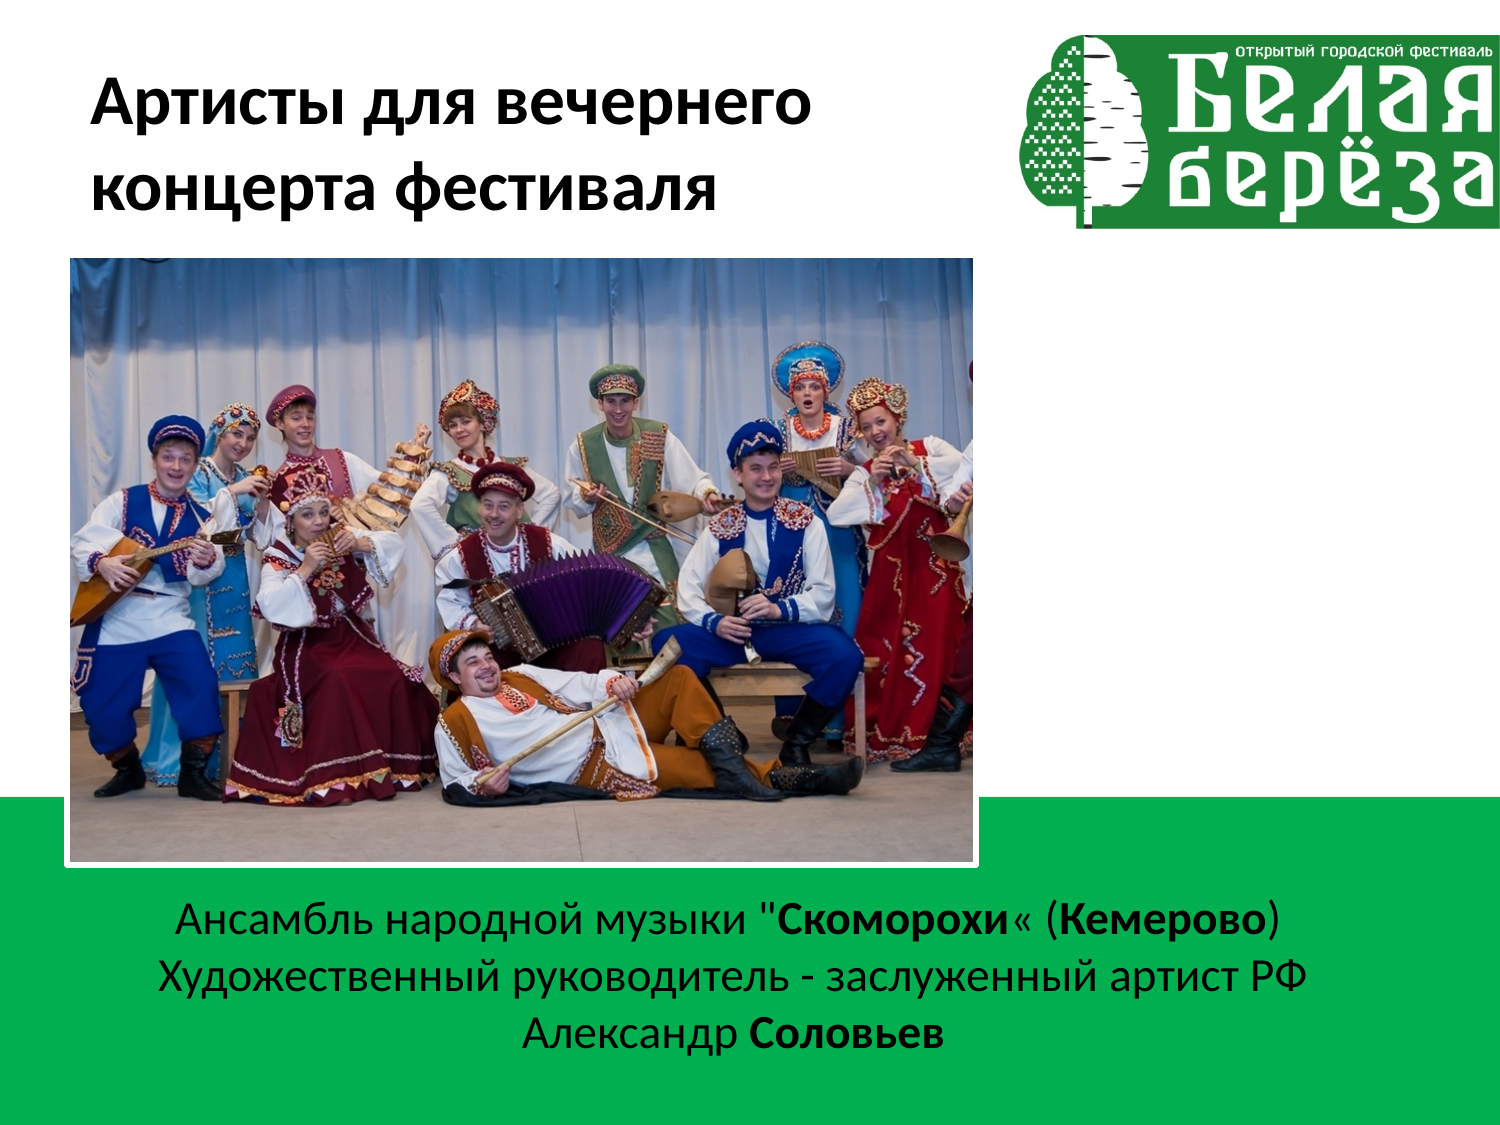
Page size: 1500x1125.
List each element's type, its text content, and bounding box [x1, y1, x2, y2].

picture [70, 257, 973, 862]
title Артисты для вечернего концерта фестиваля [75, 45, 1015, 233]
text_box [0, 795, 1500, 1125]
text_box Ансамбль народной музыки "Скоморохи« (Кемерово) Художественный руководитель - заслуженный артист РФ Александр Соловьев [58, 878, 1409, 1067]
picture [1019, 34, 1500, 231]
